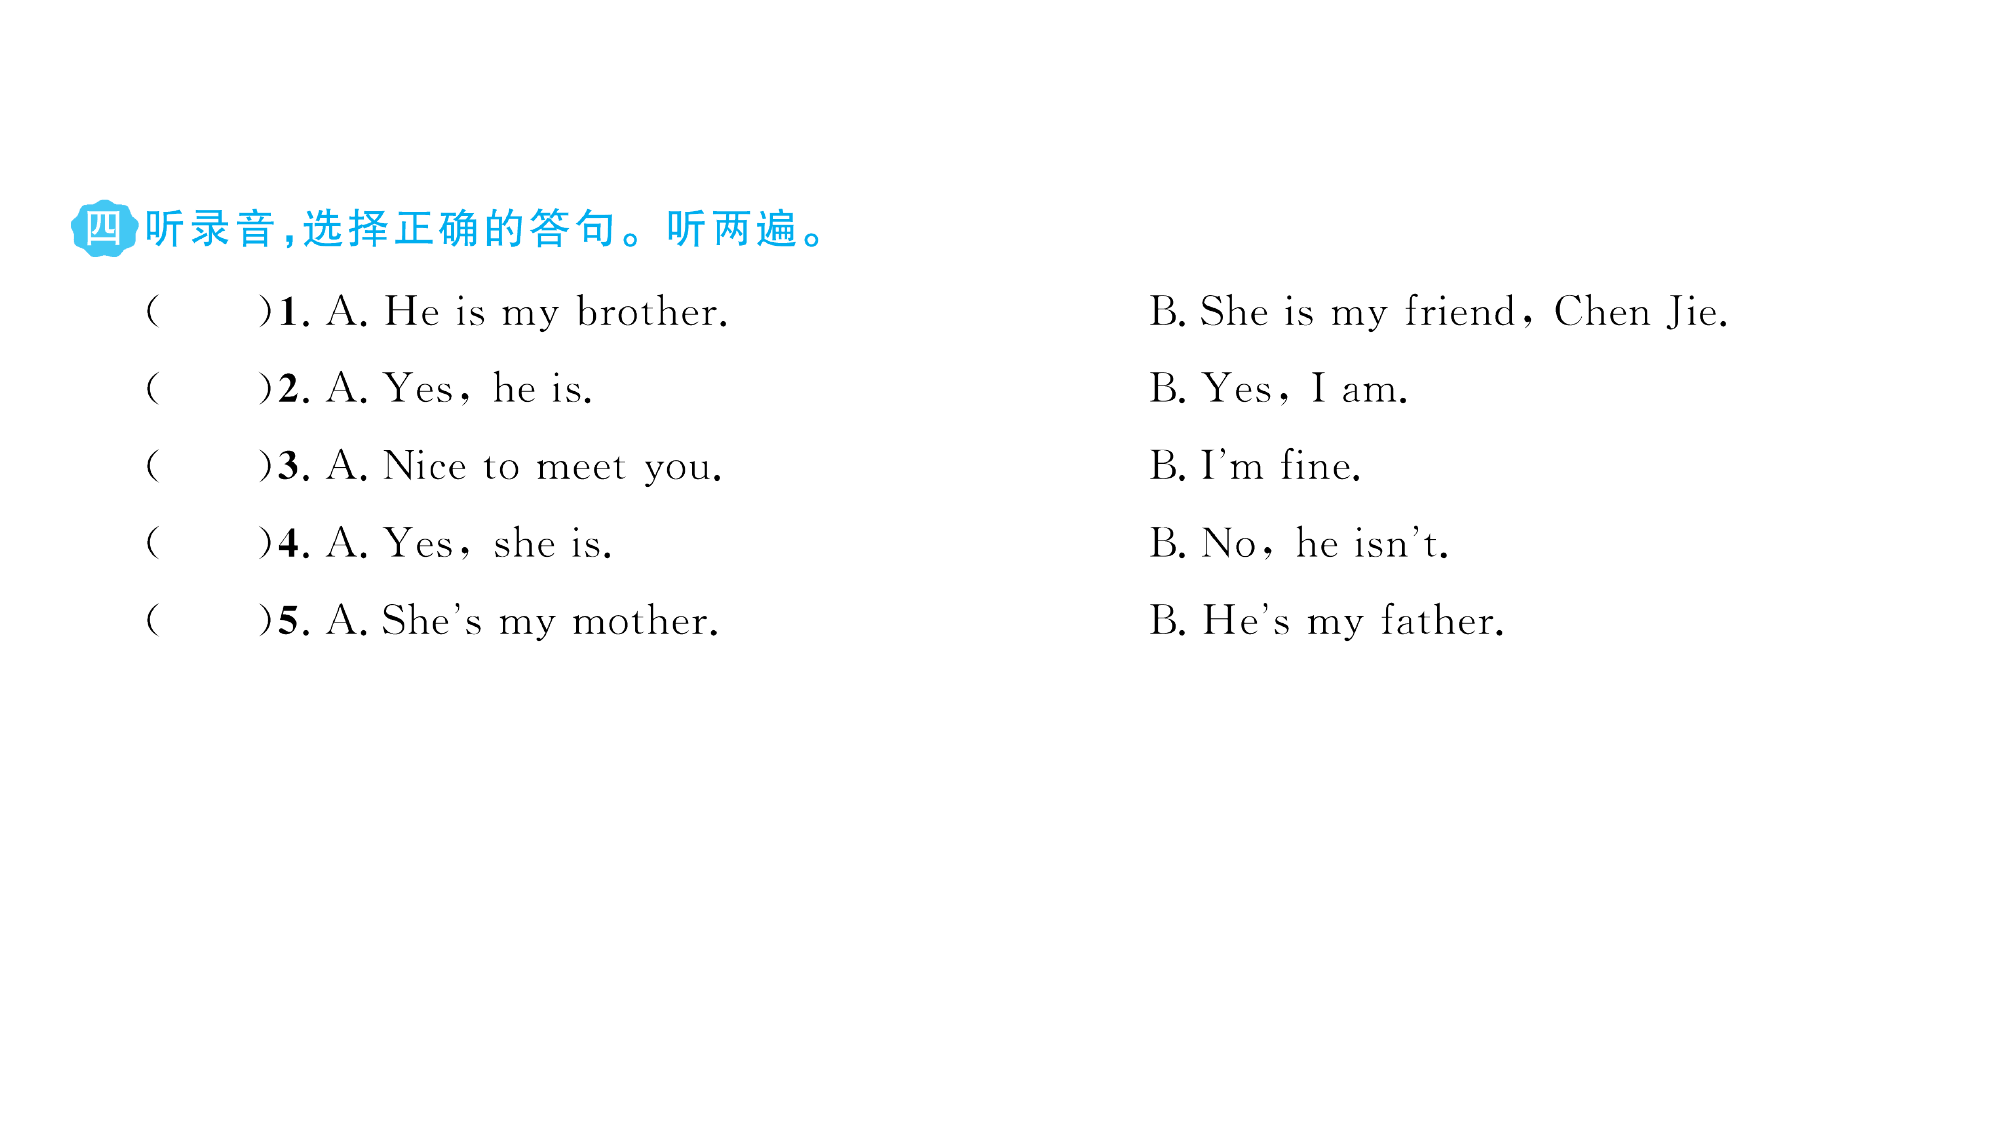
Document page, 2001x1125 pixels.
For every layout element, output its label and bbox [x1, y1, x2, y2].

picture [67, 189, 1958, 663]
